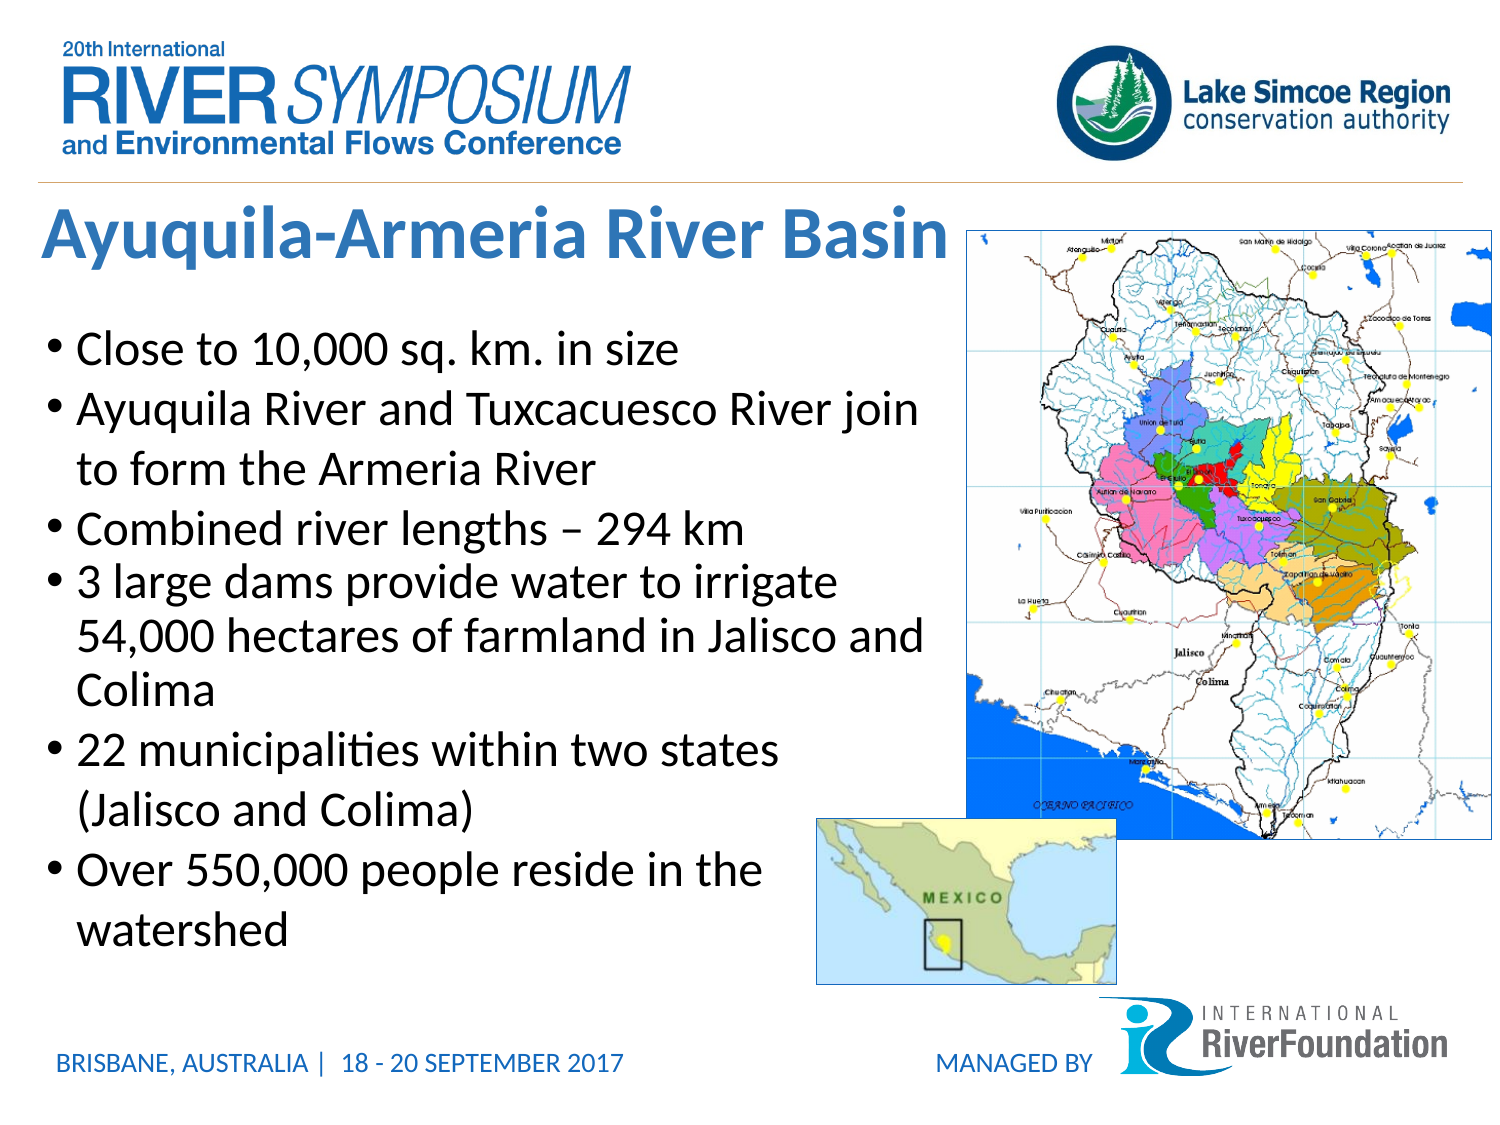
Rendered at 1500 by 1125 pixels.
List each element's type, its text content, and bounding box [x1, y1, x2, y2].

picture [1055, 43, 1452, 163]
picture [1099, 997, 1171, 1076]
text_box Ayuquila-Armeria River Basin [26, 186, 987, 292]
picture [30, 27, 661, 179]
text_box Close to 10,000 sq. km. in size Ayuquila River and Tuxcacuesco River join to form the Armeria River Combined river lengths – 294 km 3 large dams provide water to irrigate 54,000 hectares of farmland in Jalisco and Colima 22 municipalities within two states (Jalisco and Colima) Over 550,000 people reside in the watershed [31, 307, 947, 1013]
picture [1159, 997, 1447, 1076]
picture [816, 230, 1492, 985]
